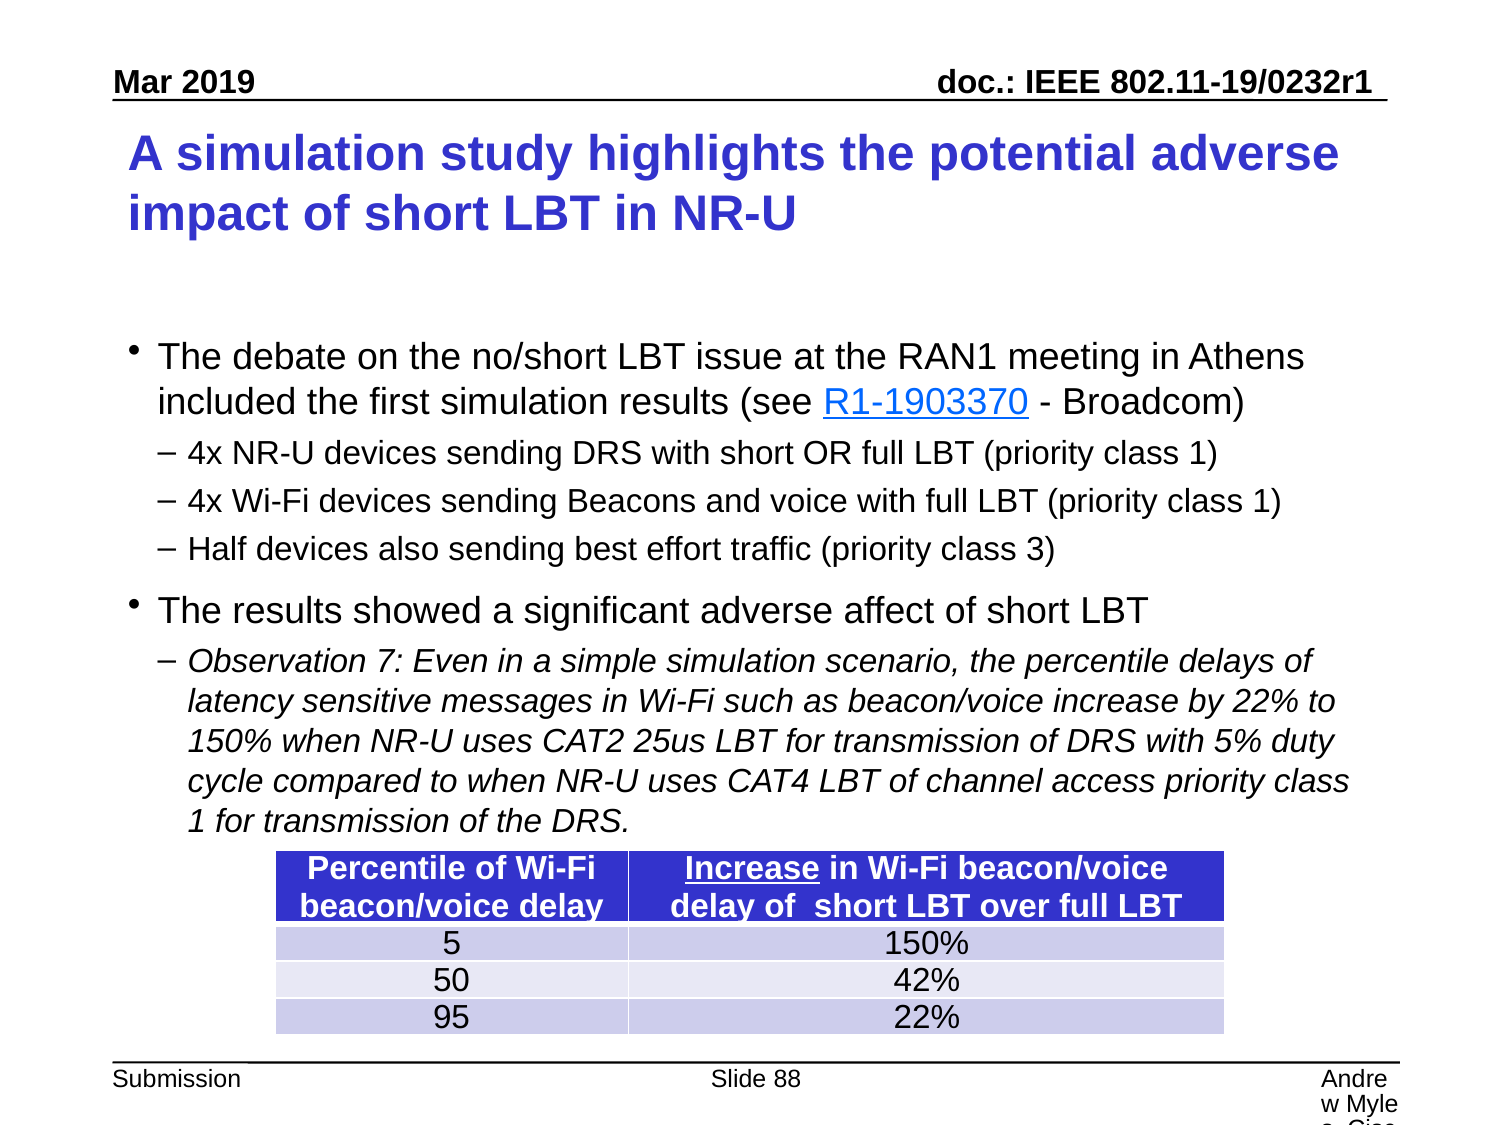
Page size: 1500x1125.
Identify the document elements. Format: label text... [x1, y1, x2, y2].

table_cell 5 [276, 927, 628, 960]
title A simulation study highlights the potential adverse impact of short LBT in NR-U [112, 112, 1388, 288]
table_cell 150% [629, 927, 1224, 960]
list The debate on the no/short LBT issue at the RAN1 meeting in Athens included the first simulation results (see R1‑1903370 - Broadcom) 4x NR-U devices sending DRS with short OR full LBT (priority class 1) 4x Wi-Fi devices sending Beacons and voice with full LBT (priority class 1) Half devices also sending best effort traffic (priority class 3) The results showed a significant adverse affect of short LBT Observation 7: Even in a simple simulation scenario, the percentile delays of latency sensitive messages in Wi-Fi such as beacon/voice increase by 22% to 150% when NR-U uses CAT2 25us LBT for transmission of DRS with 5% duty cycle compared to when NR-U uses CAT4 LBT of channel access priority class 1 for transmission of the DRS. [112, 324, 1388, 1000]
table_cell 42% [629, 962, 1224, 997]
table_cell 95 [276, 999, 628, 1034]
table_header Percentile of Wi-Fi beacon/voice delay [276, 851, 628, 921]
table_cell 50 [276, 962, 628, 997]
table_cell 22% [629, 999, 1224, 1034]
table_header Increase in Wi-Fi beacon/voice delay of short LBT over full LBT [629, 851, 1224, 921]
slide_number Slide 88 [709, 1061, 803, 1093]
footer Andrew Myles, Cisco [1320, 1061, 1402, 1093]
